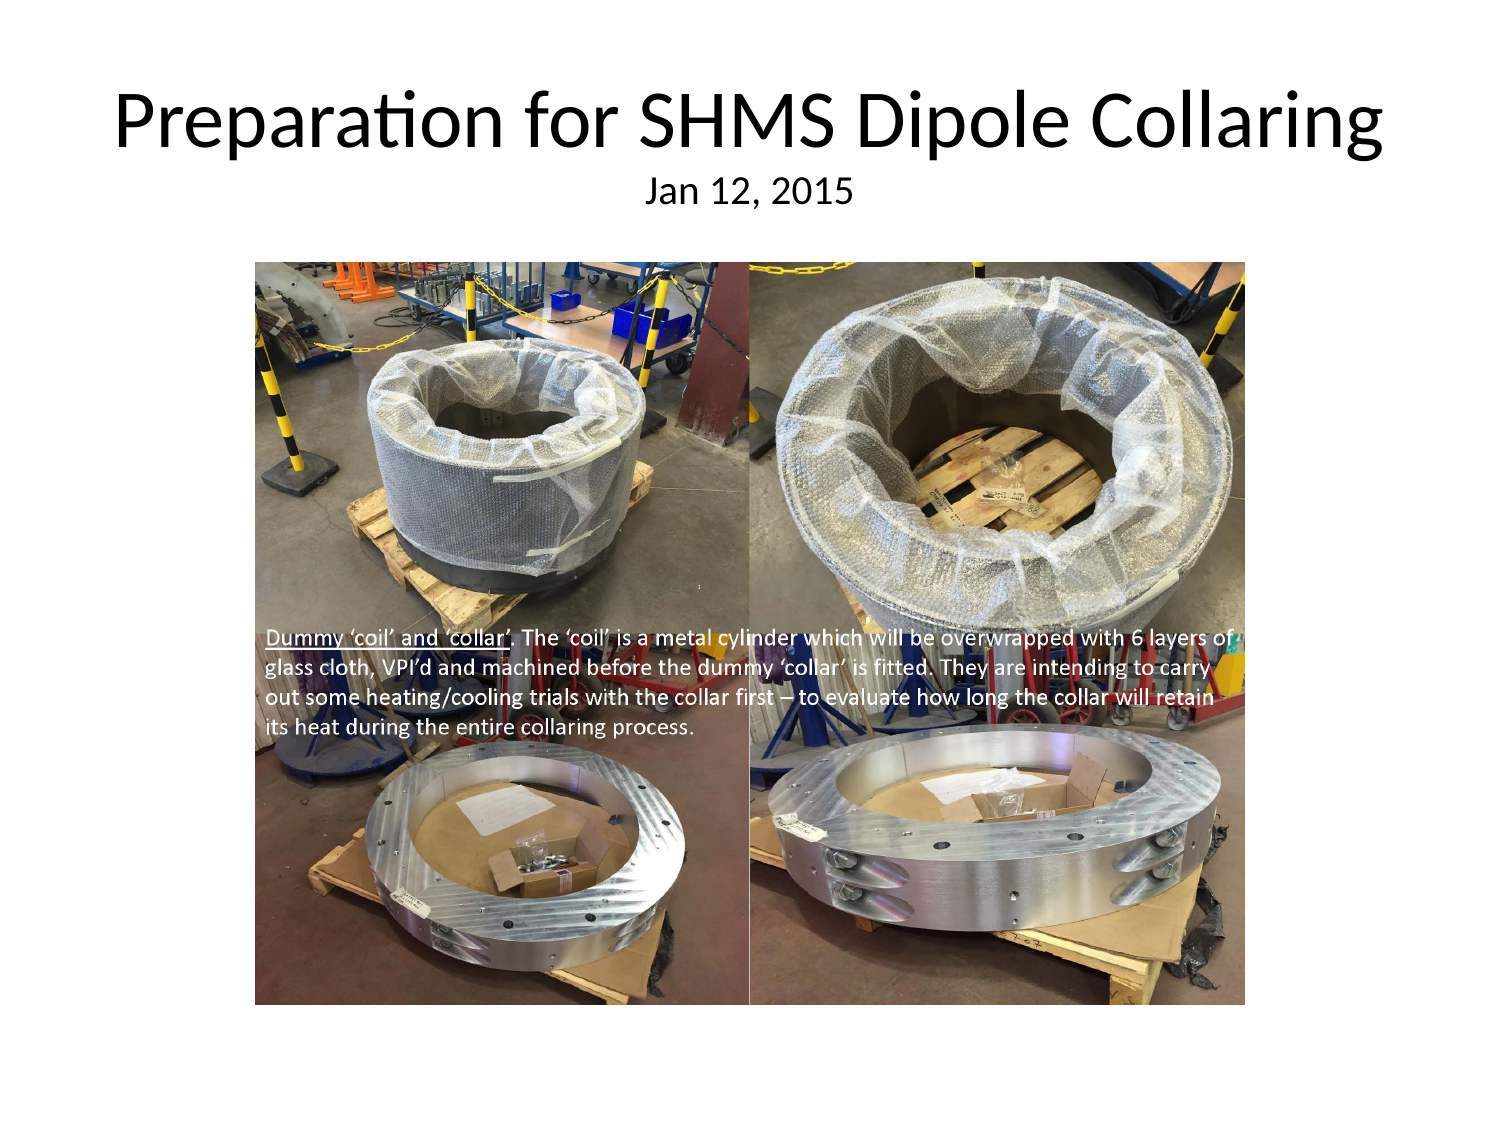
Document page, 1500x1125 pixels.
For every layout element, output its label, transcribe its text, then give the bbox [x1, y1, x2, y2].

title Preparation for SHMS Dipole Collaring Jan 12, 2015 [75, 45, 1425, 233]
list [254, 262, 1246, 1006]
